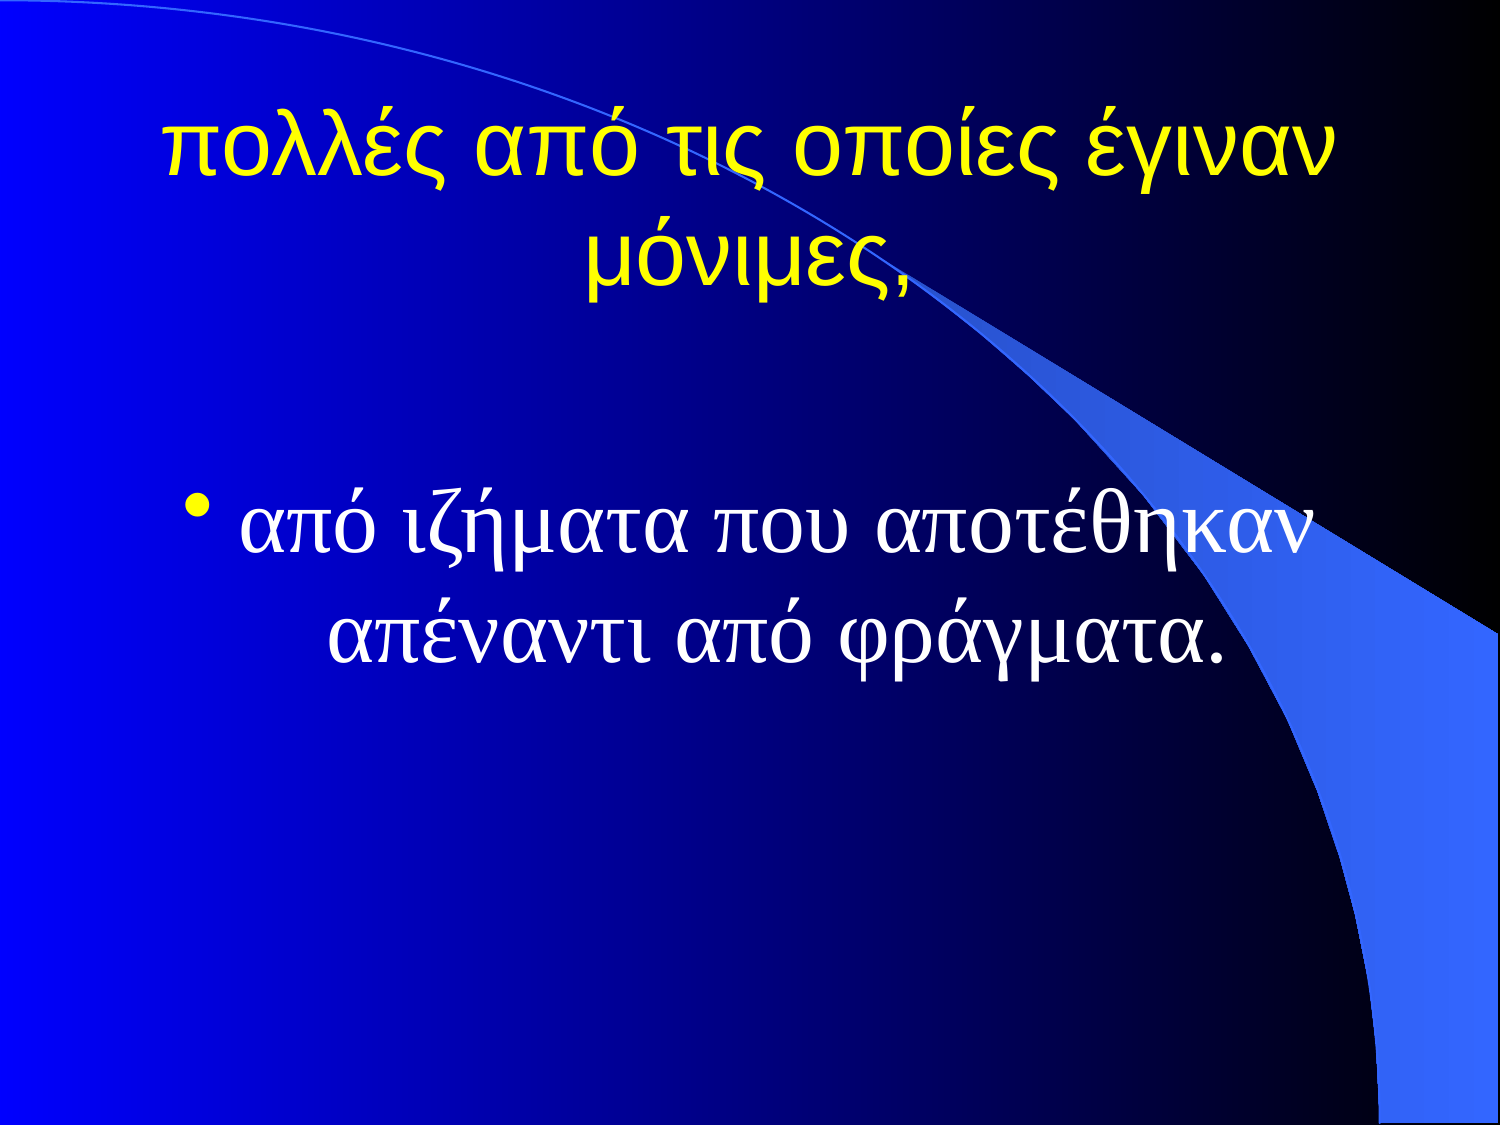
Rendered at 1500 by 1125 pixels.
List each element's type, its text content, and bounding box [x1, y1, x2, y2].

title πολλές από τις οποίες έγιναν μόνιμες, [112, 99, 1388, 288]
list από ιζήματα που αποτέθηκαν απέναντι από φράγματα. [112, 324, 1388, 1000]
